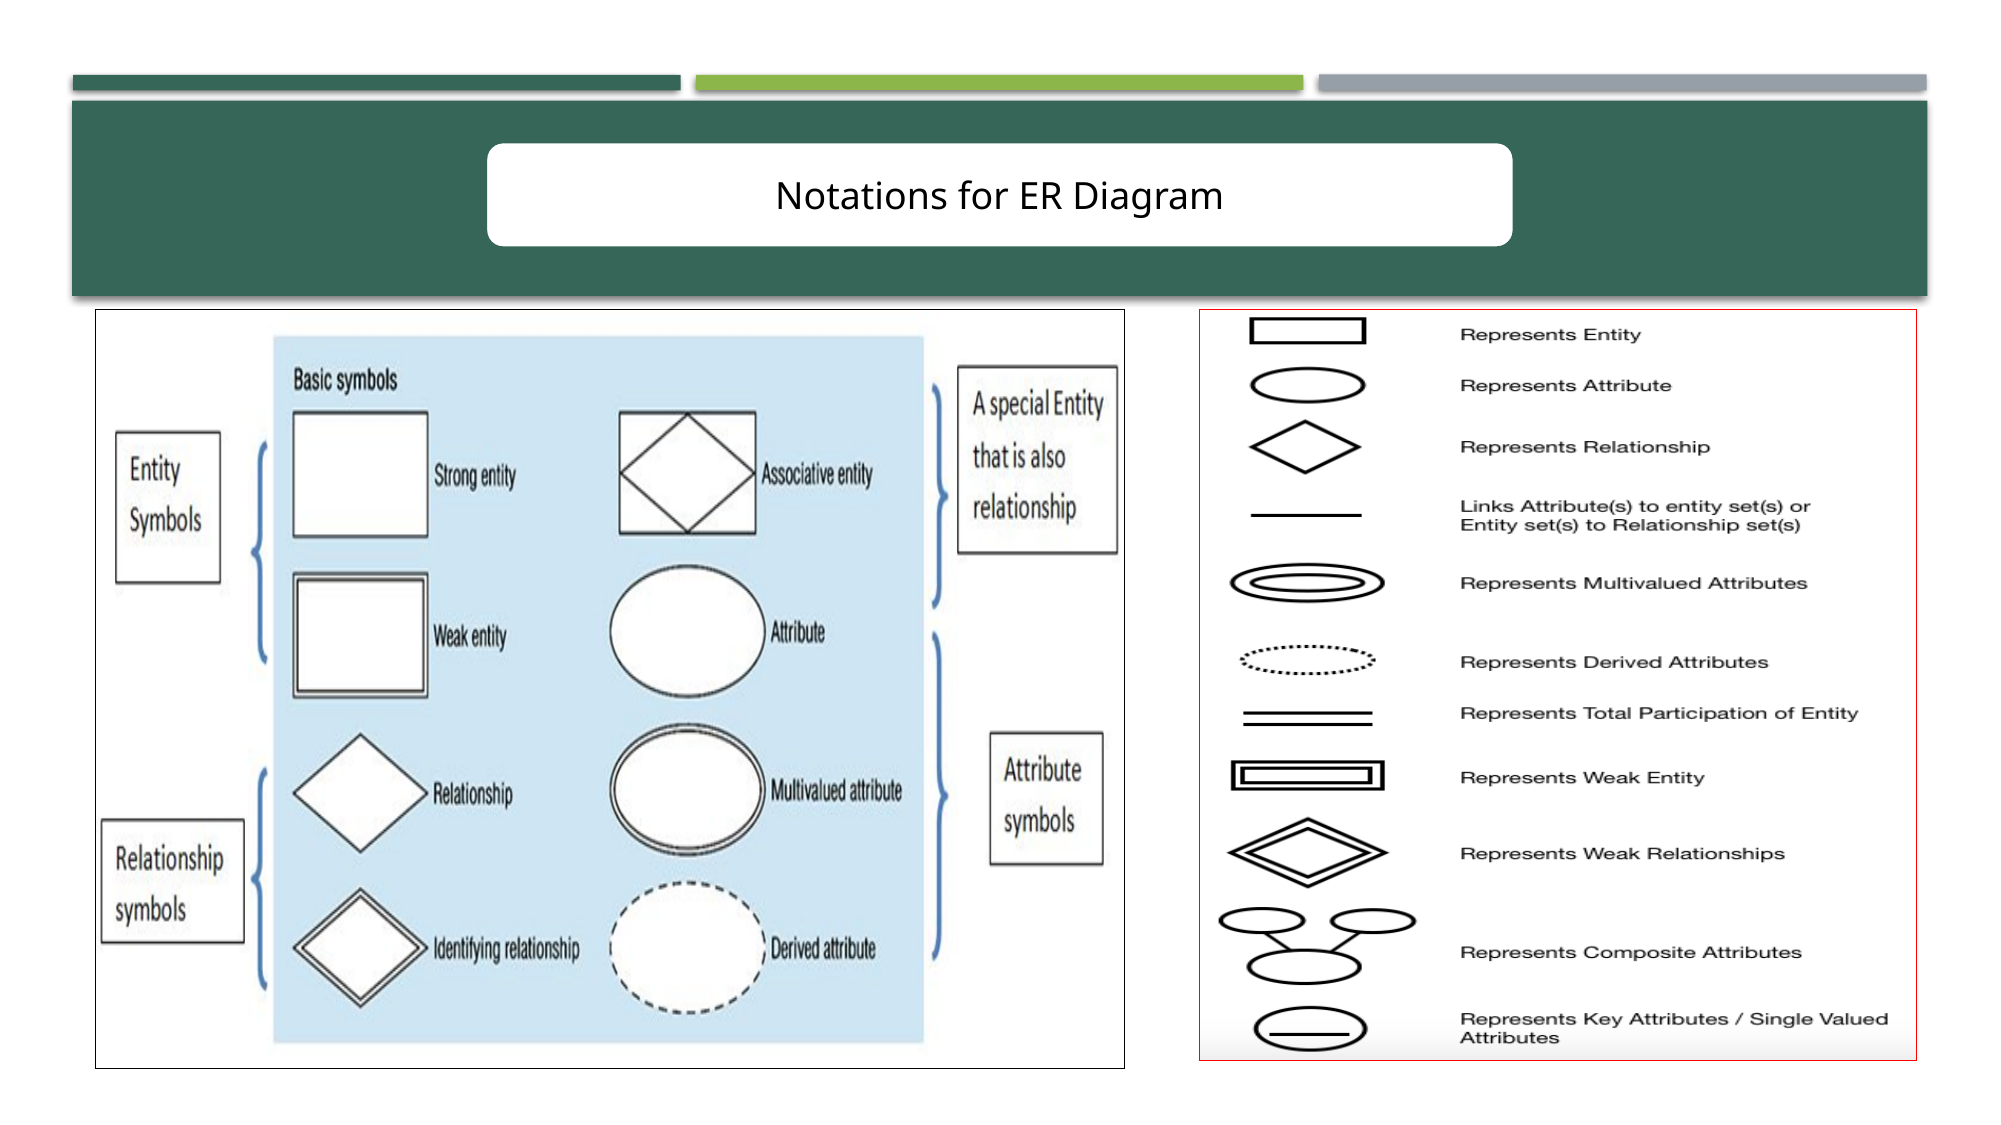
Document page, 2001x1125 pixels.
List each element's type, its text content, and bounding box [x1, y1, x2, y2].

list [1199, 308, 1917, 1061]
text_box Notations for ER Diagram [483, 139, 1517, 251]
picture [94, 308, 1125, 1069]
